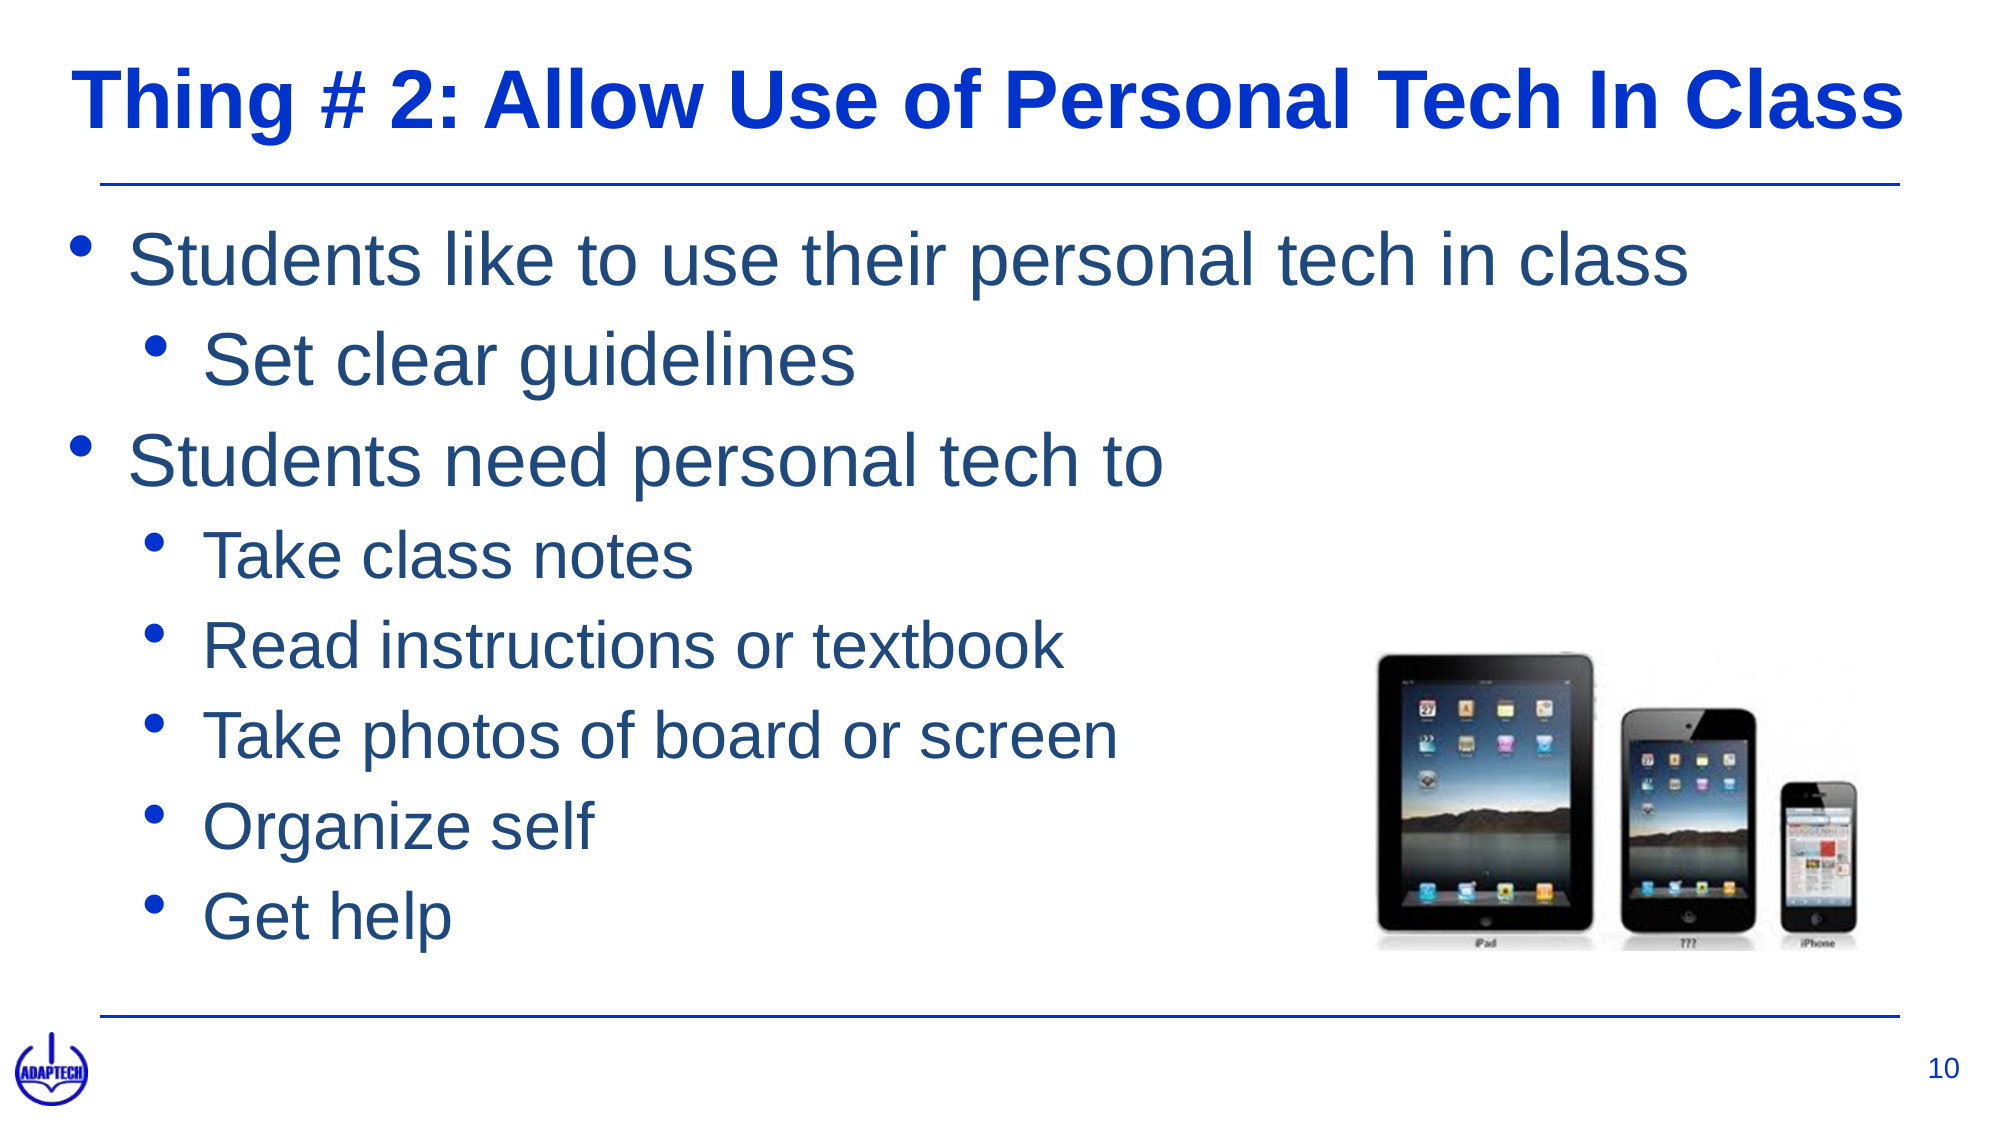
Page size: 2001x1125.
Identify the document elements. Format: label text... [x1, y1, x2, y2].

picture [1374, 649, 1859, 951]
slide_number 10 [1921, 1049, 1969, 1125]
picture [15, 1032, 88, 1106]
text_box Students like to use their personal tech in class Set clear guidelines Students need personal tech to Take class notes Read instructions or textbook Take photos of board or screen Organize self Get help [65, 200, 1935, 953]
title Thing # 2: Allow Use of Personal Tech In Class [0, 43, 2000, 233]
